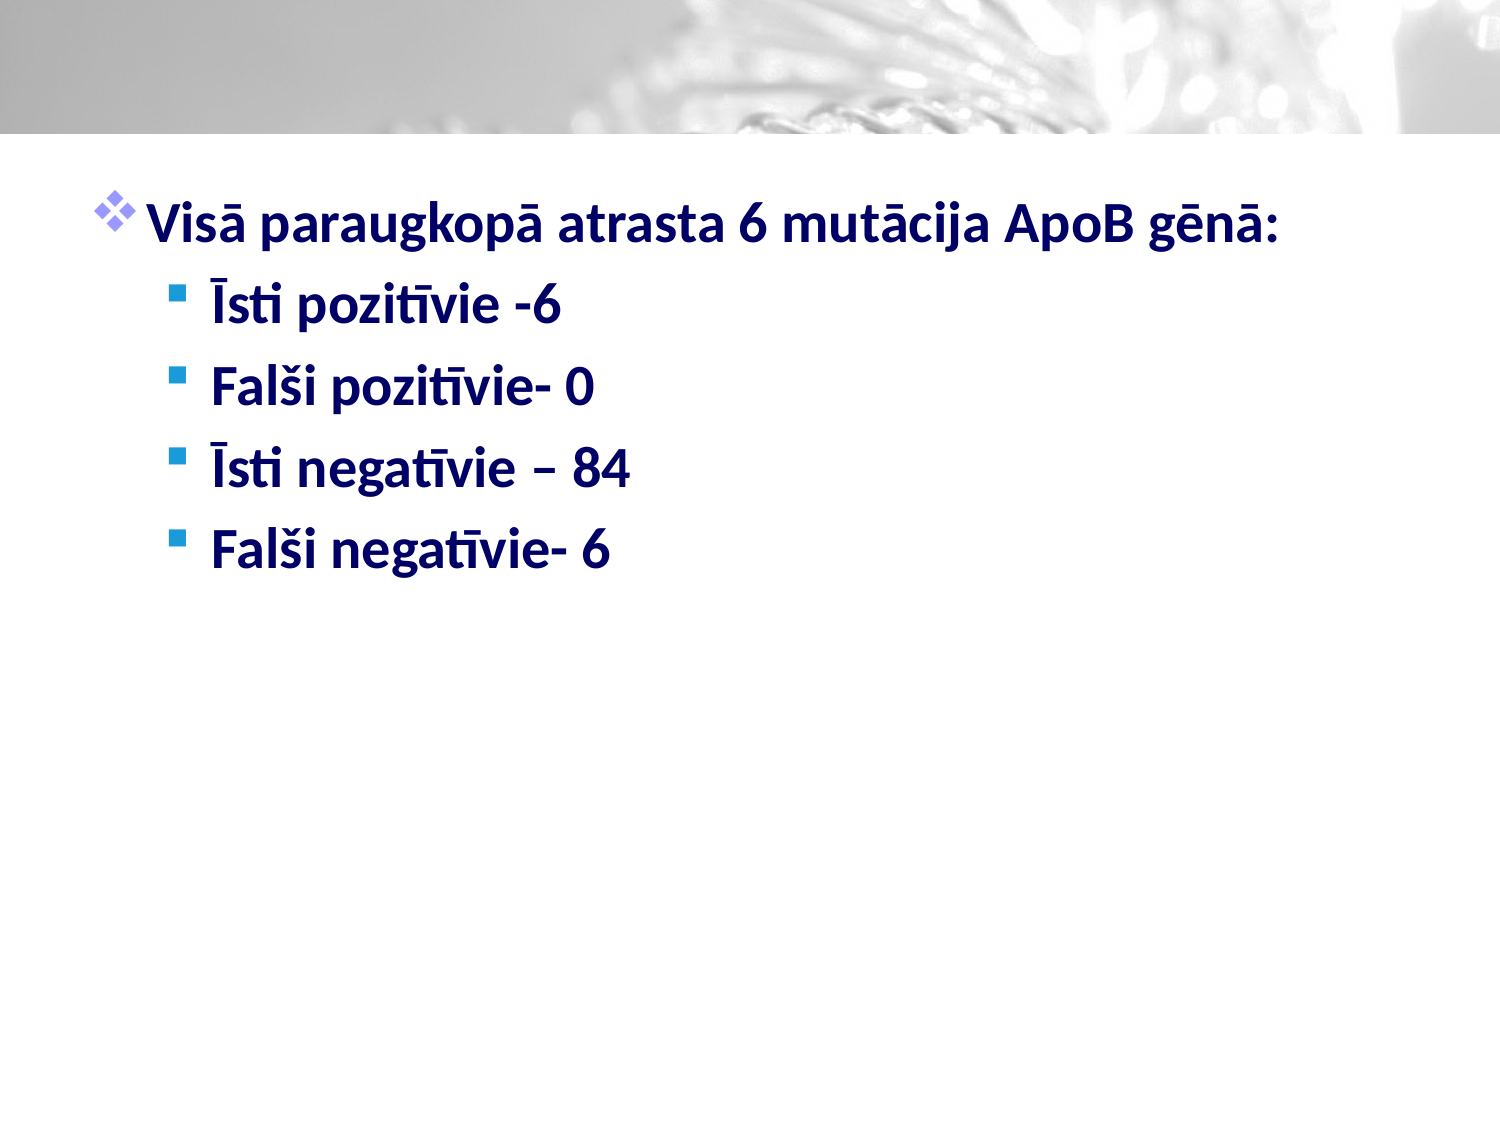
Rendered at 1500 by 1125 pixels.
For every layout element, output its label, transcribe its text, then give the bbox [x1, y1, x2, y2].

text_box Visā paraugkopā atrasta 6 mutācija ApoB gēnā: Īsti pozitīvie -6 Falši pozitīvie- 0 Īsti negatīvie – 84 Falši negatīvie- 6 [74, 176, 1425, 1038]
picture [0, 0, 1500, 134]
